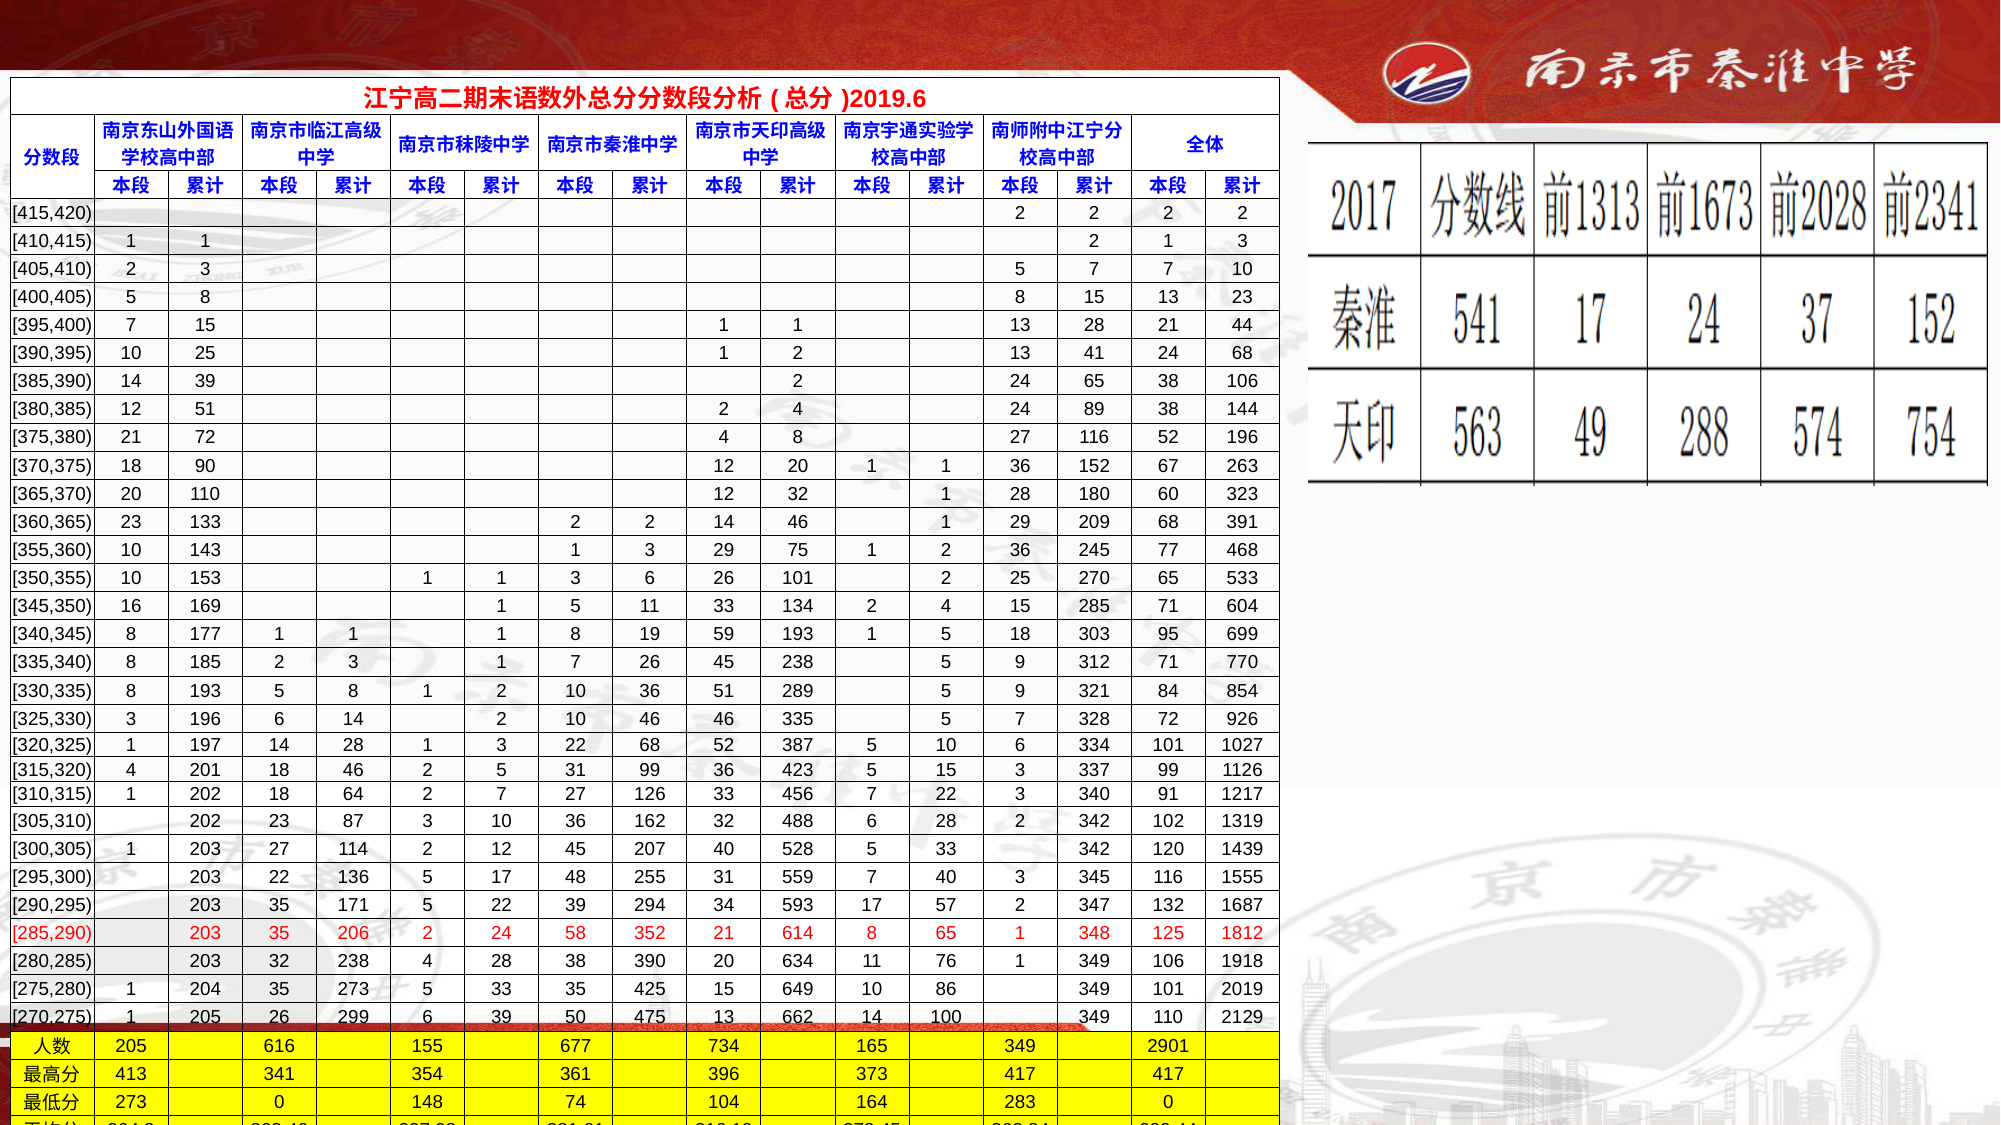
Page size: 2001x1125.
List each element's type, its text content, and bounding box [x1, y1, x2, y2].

table_cell 5 [836, 733, 909, 756]
table_cell [613, 367, 686, 394]
table_cell 5 [910, 620, 983, 647]
table_cell 125 [1132, 919, 1205, 946]
table_cell 3 [984, 757, 1057, 781]
table_cell [317, 508, 390, 535]
table_cell 634 [761, 947, 835, 974]
table_cell 363.84 [984, 1116, 1057, 1125]
table_cell 321 [1058, 677, 1131, 704]
table_cell 14 [317, 705, 390, 732]
table_cell 559 [761, 863, 835, 890]
table_cell [95, 199, 168, 226]
table_cell 7 [465, 782, 538, 806]
table_cell [836, 395, 909, 423]
table_cell 71 [1132, 648, 1205, 676]
table_cell [317, 255, 390, 282]
table_cell 5 [910, 677, 983, 704]
table_cell 3 [984, 863, 1057, 890]
table_cell [169, 1060, 242, 1087]
table_cell 340 [1058, 782, 1131, 806]
table_cell [984, 835, 1057, 862]
table_cell 2 [95, 255, 168, 282]
table_cell 203 [169, 835, 242, 862]
table_cell 926 [1206, 705, 1279, 732]
table_cell 7 [1132, 255, 1205, 282]
table_cell 349 [1058, 1003, 1131, 1031]
table_cell 649 [761, 975, 835, 1002]
table_cell 46 [317, 757, 390, 781]
table_cell 35 [243, 891, 316, 918]
table_cell [1058, 1032, 1131, 1059]
table_cell [910, 424, 983, 451]
table_cell [836, 339, 909, 366]
table_cell 126 [613, 782, 686, 806]
table_cell [465, 199, 538, 226]
table_cell 342 [1058, 807, 1131, 834]
table_cell 143 [169, 536, 242, 563]
table_cell [317, 199, 390, 226]
table_cell 15 [1058, 283, 1131, 310]
table_cell 本段 [687, 171, 760, 198]
table_cell 614 [761, 919, 835, 946]
table_cell 1 [836, 620, 909, 647]
table_cell [395,400) [11, 311, 94, 338]
table_cell 7 [984, 705, 1057, 732]
table_cell [465, 367, 538, 394]
table_cell 14 [95, 367, 168, 394]
table_cell [910, 1116, 983, 1125]
table_cell 165 [836, 1032, 909, 1059]
table_cell 5 [391, 891, 464, 918]
table_cell 273 [95, 1088, 168, 1115]
table_cell 2 [761, 367, 835, 394]
table_cell 1 [910, 452, 983, 479]
table_cell 285 [1058, 592, 1131, 619]
table_cell 29 [687, 536, 760, 563]
table_cell 337 [1058, 757, 1131, 781]
table_cell 5 [836, 835, 909, 862]
table_cell 23 [243, 807, 316, 834]
table_cell [310,315) [11, 782, 94, 806]
table_cell 34 [687, 891, 760, 918]
table_cell [1206, 1032, 1279, 1059]
table_cell 13 [984, 339, 1057, 366]
table_cell 23 [1206, 283, 1279, 310]
table_cell [465, 339, 538, 366]
table_cell 1 [391, 677, 464, 704]
table_cell 36 [687, 757, 760, 781]
table_cell 180 [1058, 480, 1131, 507]
table_cell 51 [687, 677, 760, 704]
table_cell 2 [391, 835, 464, 862]
table_cell 1319 [1206, 807, 1279, 834]
table_cell [350,355) [11, 564, 94, 591]
table_cell [910, 311, 983, 338]
table_cell 197 [169, 733, 242, 756]
table_cell [391, 255, 464, 282]
table_cell 677 [539, 1032, 612, 1059]
table_cell 1439 [1206, 835, 1279, 862]
table_cell 1 [465, 620, 538, 647]
table_cell 354 [391, 1060, 464, 1087]
table_cell 854 [1206, 677, 1279, 704]
table_cell 65 [1058, 367, 1131, 394]
table_cell 22 [465, 891, 538, 918]
table_cell 1 [391, 564, 464, 591]
table_cell 390 [613, 947, 686, 974]
table_cell [300,305) [11, 835, 94, 862]
table_cell 349 [1058, 975, 1131, 1002]
table_cell 累计 [910, 171, 983, 198]
table_cell 58 [539, 919, 612, 946]
table_cell 169 [169, 592, 242, 619]
table_cell [836, 705, 909, 732]
table_cell 52 [1132, 424, 1205, 451]
table_cell 144 [1206, 395, 1279, 423]
table_cell 270 [1058, 564, 1131, 591]
table_cell [320,325) [11, 733, 94, 756]
table_cell 90 [169, 452, 242, 479]
table_cell 2 [1058, 227, 1131, 254]
table_cell 全体 [1132, 115, 1279, 170]
table_cell 最高分 [11, 1060, 94, 1087]
table_cell 2 [1132, 199, 1205, 226]
table_cell 423 [761, 757, 835, 781]
table_cell [465, 1088, 538, 1115]
table_cell 7 [836, 782, 909, 806]
table_cell [317, 452, 390, 479]
table_cell 8 [95, 620, 168, 647]
table_cell 本段 [836, 171, 909, 198]
table_cell 28 [317, 733, 390, 756]
table_cell [243, 424, 316, 451]
table_cell 8 [836, 919, 909, 946]
table_cell 14 [687, 508, 760, 535]
table_cell 24 [1132, 339, 1205, 366]
table_cell [285,290) [11, 919, 94, 946]
table_cell 348 [1058, 919, 1131, 946]
table_cell [465, 424, 538, 451]
table_cell [539, 311, 612, 338]
table_cell 2 [391, 757, 464, 781]
table_cell [465, 283, 538, 310]
table_cell 51 [169, 395, 242, 423]
table_cell [1206, 1060, 1279, 1087]
table_cell [539, 339, 612, 366]
table_cell 281.61 [539, 1116, 612, 1125]
table_cell 22 [910, 782, 983, 806]
table_cell 2901 [1132, 1032, 1205, 1059]
table_cell 110 [169, 480, 242, 507]
table_cell 46 [687, 705, 760, 732]
table_cell 99 [613, 757, 686, 781]
table_cell [317, 1116, 390, 1125]
table_cell 15 [984, 592, 1057, 619]
table_cell 345 [1058, 863, 1131, 890]
table_cell 57 [910, 891, 983, 918]
table_cell 28 [465, 947, 538, 974]
table_cell 106 [1206, 367, 1279, 394]
table_cell [1058, 1116, 1131, 1125]
table_cell 15 [910, 757, 983, 781]
table_cell 1 [465, 564, 538, 591]
table_cell 21 [95, 424, 168, 451]
table_cell 1 [687, 311, 760, 338]
table_cell 99 [1132, 757, 1205, 781]
table_cell [687, 227, 760, 254]
table_cell [317, 283, 390, 310]
table_cell 86 [910, 975, 983, 1002]
table_cell 193 [761, 620, 835, 647]
table_cell [305,310) [11, 807, 94, 834]
table_cell 349 [1058, 947, 1131, 974]
table_cell 316.19 [687, 1116, 760, 1125]
table_cell 95 [1132, 620, 1205, 647]
table_cell 21 [1132, 311, 1205, 338]
table_cell 116 [1132, 863, 1205, 890]
table_cell [761, 1032, 835, 1059]
table_cell [465, 311, 538, 338]
table_cell 67 [1132, 452, 1205, 479]
table_cell [365,370) [11, 480, 94, 507]
table_cell 0 [1132, 1088, 1205, 1115]
table_cell 456 [761, 782, 835, 806]
table_cell 364.3 [95, 1116, 168, 1125]
table_cell 273 [317, 975, 390, 1002]
table_cell 75 [761, 536, 835, 563]
table_cell [687, 283, 760, 310]
table_cell 39 [169, 367, 242, 394]
table_cell [95, 947, 168, 974]
table_cell 累计 [613, 171, 686, 198]
table_cell 26 [613, 648, 686, 676]
table_cell 101 [761, 564, 835, 591]
table_cell [317, 592, 390, 619]
table_cell 132 [1132, 891, 1205, 918]
table_cell 14 [836, 1003, 909, 1031]
table_cell [243, 339, 316, 366]
table_cell 17 [836, 891, 909, 918]
table_cell [910, 1032, 983, 1059]
table_cell 1027 [1206, 733, 1279, 756]
table_cell 13 [984, 311, 1057, 338]
table_cell 11 [836, 947, 909, 974]
table_cell 4 [761, 395, 835, 423]
table_cell 36 [984, 536, 1057, 563]
table_cell 分数段 [11, 115, 94, 198]
table_cell 361 [539, 1060, 612, 1087]
table_cell 29 [984, 508, 1057, 535]
table_cell 342 [1058, 835, 1131, 862]
table_cell [95, 891, 168, 918]
table_cell [836, 283, 909, 310]
table_cell 5 [243, 677, 316, 704]
table_cell [415,420) [11, 199, 94, 226]
table_cell 5 [984, 255, 1057, 282]
table_cell 5 [910, 705, 983, 732]
table_cell [539, 452, 612, 479]
table_cell 203 [169, 863, 242, 890]
table_cell 22 [539, 733, 612, 756]
table_cell 45 [539, 835, 612, 862]
table_cell 1 [95, 1003, 168, 1031]
table_cell [613, 227, 686, 254]
table_cell 2019 [1206, 975, 1279, 1002]
table_cell [295,300) [11, 863, 94, 890]
table_cell 8 [169, 283, 242, 310]
table_cell 2 [539, 508, 612, 535]
table_cell 238 [317, 947, 390, 974]
table_cell [613, 1088, 686, 1115]
table_cell [984, 975, 1057, 1002]
table_cell 4 [391, 947, 464, 974]
table_cell [836, 564, 909, 591]
table_cell 3 [1206, 227, 1279, 254]
table_cell 8 [761, 424, 835, 451]
table_cell [317, 480, 390, 507]
table_cell 10 [1206, 255, 1279, 282]
table_cell 1 [95, 733, 168, 756]
table_cell 100 [910, 1003, 983, 1031]
table_cell 1 [910, 480, 983, 507]
table_cell [335,340) [11, 648, 94, 676]
table_cell 335 [761, 705, 835, 732]
table_cell 5 [465, 757, 538, 781]
table_cell [910, 339, 983, 366]
table_cell [169, 1116, 242, 1125]
table_cell 1 [836, 452, 909, 479]
table_cell 104 [687, 1088, 760, 1115]
table_cell [95, 807, 168, 834]
table_cell 累计 [169, 171, 242, 198]
table_cell 238 [761, 648, 835, 676]
table_cell 36 [984, 452, 1057, 479]
table_cell 24 [465, 919, 538, 946]
table_cell [613, 199, 686, 226]
table_cell 1918 [1206, 947, 1279, 974]
table_cell 1 [465, 648, 538, 676]
table_cell [910, 227, 983, 254]
table_cell 1 [243, 620, 316, 647]
table_cell [539, 480, 612, 507]
table_cell [243, 564, 316, 591]
table_cell 39 [539, 891, 612, 918]
table_cell 171 [317, 891, 390, 918]
table_cell 28 [984, 480, 1057, 507]
table_cell 2 [391, 919, 464, 946]
table_cell [539, 255, 612, 282]
table_cell 1 [317, 620, 390, 647]
table_cell [355,360) [11, 536, 94, 563]
table_cell 5 [836, 757, 909, 781]
table_cell 累计 [1206, 171, 1279, 198]
table_cell 283 [984, 1088, 1057, 1115]
table_cell 40 [687, 835, 760, 862]
table_cell 114 [317, 835, 390, 862]
table_cell 7 [95, 311, 168, 338]
table_cell [317, 339, 390, 366]
table_cell [243, 199, 316, 226]
table_cell [836, 367, 909, 394]
table_cell [984, 1003, 1057, 1031]
table_cell 203 [169, 919, 242, 946]
table_cell 413 [95, 1060, 168, 1087]
table_cell [836, 227, 909, 254]
table_cell [243, 536, 316, 563]
table_cell 13 [687, 1003, 760, 1031]
table_cell [317, 1060, 390, 1087]
table_cell 8 [317, 677, 390, 704]
table_cell 604 [1206, 592, 1279, 619]
table_cell 2 [836, 592, 909, 619]
table_cell [910, 255, 983, 282]
table_cell 20 [761, 452, 835, 479]
table_cell 41 [1058, 339, 1131, 366]
table_cell [539, 367, 612, 394]
table_cell 1 [836, 536, 909, 563]
table_cell [910, 199, 983, 226]
table_cell 12 [687, 480, 760, 507]
table_cell 1 [95, 782, 168, 806]
table_cell 本段 [984, 171, 1057, 198]
table_cell [391, 395, 464, 423]
table_cell [391, 339, 464, 366]
table_cell 16 [95, 592, 168, 619]
table_cell 152 [1058, 452, 1131, 479]
table_cell 26 [243, 1003, 316, 1031]
table_cell 5 [391, 975, 464, 1002]
table_cell 662 [761, 1003, 835, 1031]
table_cell [340,345) [11, 620, 94, 647]
table_cell 6 [984, 733, 1057, 756]
table_cell 3 [984, 782, 1057, 806]
table_cell 299 [317, 1003, 390, 1031]
table_cell 5 [391, 863, 464, 890]
table_cell 5 [95, 283, 168, 310]
table_cell 2 [465, 705, 538, 732]
table_cell 3 [613, 536, 686, 563]
table_cell [391, 705, 464, 732]
table_cell [391, 452, 464, 479]
table_cell 33 [687, 782, 760, 806]
table_cell 101 [1132, 975, 1205, 1002]
table_cell 1 [761, 311, 835, 338]
table_cell 20 [95, 480, 168, 507]
table_cell [687, 367, 760, 394]
table_cell [613, 1060, 686, 1087]
table_cell 7 [836, 863, 909, 890]
table_cell [243, 255, 316, 282]
table_cell 204 [169, 975, 242, 1002]
table_cell 2 [761, 339, 835, 366]
table_cell [1058, 1088, 1131, 1115]
table_cell 4 [95, 757, 168, 781]
table_cell 341 [243, 1060, 316, 1087]
table_cell [1206, 1088, 1279, 1115]
table_cell 1 [984, 919, 1057, 946]
table_cell 1 [465, 592, 538, 619]
table_cell [317, 1032, 390, 1059]
table_cell [910, 1060, 983, 1087]
table_cell 6 [836, 807, 909, 834]
table_cell 3 [95, 705, 168, 732]
table_cell 1555 [1206, 863, 1279, 890]
table_cell 206 [317, 919, 390, 946]
table_cell 10 [539, 705, 612, 732]
table_cell 237.92 [391, 1116, 464, 1125]
table_cell 2 [243, 648, 316, 676]
table_cell 1 [169, 227, 242, 254]
table_cell 162 [613, 807, 686, 834]
table_cell [836, 255, 909, 282]
table_cell [391, 508, 464, 535]
table_cell 平均分 [11, 1116, 94, 1125]
table_cell 468 [1206, 536, 1279, 563]
table_cell 24 [984, 395, 1057, 423]
table_cell 349 [984, 1032, 1057, 1059]
table_cell 294 [613, 891, 686, 918]
table_cell 116 [1058, 424, 1131, 451]
table_cell [1058, 1060, 1131, 1087]
table_cell 77 [1132, 536, 1205, 563]
table_cell 205 [169, 1003, 242, 1031]
table_cell 8 [539, 620, 612, 647]
table_cell [465, 536, 538, 563]
table_cell 347 [1058, 891, 1131, 918]
table_cell 352 [613, 919, 686, 946]
table_cell 38 [1132, 367, 1205, 394]
table_cell 1687 [1206, 891, 1279, 918]
table_cell 202 [169, 807, 242, 834]
table_cell [243, 592, 316, 619]
table_cell [836, 480, 909, 507]
table_cell 18 [984, 620, 1057, 647]
table_cell [836, 424, 909, 451]
table_cell [243, 395, 316, 423]
table_cell [360,365) [11, 508, 94, 535]
table_cell 28 [910, 807, 983, 834]
table_cell 1 [910, 508, 983, 535]
table_cell 2129 [1206, 1003, 1279, 1031]
table_cell [391, 283, 464, 310]
table_cell 2 [391, 782, 464, 806]
table_cell 328 [1058, 705, 1131, 732]
table_cell 9 [984, 677, 1057, 704]
table_cell 76 [910, 947, 983, 974]
table_cell [169, 1088, 242, 1115]
table_cell 153 [169, 564, 242, 591]
table_cell 207 [613, 835, 686, 862]
table_cell 18 [243, 782, 316, 806]
table_cell 本段 [1132, 171, 1205, 198]
table_cell [836, 677, 909, 704]
table_cell [317, 395, 390, 423]
table_cell 1 [539, 536, 612, 563]
table_cell 8 [95, 648, 168, 676]
table_cell [613, 395, 686, 423]
table_cell 101 [1132, 733, 1205, 756]
table_cell [761, 1088, 835, 1115]
table_cell [687, 199, 760, 226]
table_cell [613, 255, 686, 282]
table_cell 南京宇通实验学校高中部 [836, 115, 983, 170]
table_cell 18 [243, 757, 316, 781]
table_cell 40 [910, 863, 983, 890]
table_cell [910, 367, 983, 394]
table_cell [95, 919, 168, 946]
table_cell 最低分 [11, 1088, 94, 1115]
table_cell 2 [613, 508, 686, 535]
table_cell 387 [761, 733, 835, 756]
table_cell 9 [984, 648, 1057, 676]
table_cell 91 [1132, 782, 1205, 806]
table_cell [465, 1060, 538, 1087]
table_cell 2 [1058, 199, 1131, 226]
table_cell 1 [984, 947, 1057, 974]
table_cell [95, 863, 168, 890]
table_cell 391 [1206, 508, 1279, 535]
table_cell [391, 648, 464, 676]
table_cell [984, 227, 1057, 254]
table_cell 2 [910, 564, 983, 591]
table_cell 1 [391, 733, 464, 756]
table_cell 4 [910, 592, 983, 619]
table_cell 35 [243, 975, 316, 1002]
table_cell 1126 [1206, 757, 1279, 781]
table_cell 203 [169, 947, 242, 974]
table_cell 68 [613, 733, 686, 756]
table_cell 3 [317, 648, 390, 676]
table_cell 23 [95, 508, 168, 535]
table_cell 196 [169, 705, 242, 732]
table_cell 28 [1058, 311, 1131, 338]
table_cell 累计 [1058, 171, 1131, 198]
table_cell [465, 1032, 538, 1059]
table_cell 65 [1132, 564, 1205, 591]
table_cell 24 [984, 367, 1057, 394]
table_cell 74 [539, 1088, 612, 1115]
table_cell 10 [95, 339, 168, 366]
table_cell 52 [687, 733, 760, 756]
table_cell [539, 395, 612, 423]
table_cell 87 [317, 807, 390, 834]
table_cell 102 [1132, 807, 1205, 834]
table_cell 26 [687, 564, 760, 591]
table_cell 8 [95, 677, 168, 704]
table_cell 38 [539, 947, 612, 974]
table_cell [910, 1088, 983, 1115]
table_cell 3 [465, 733, 538, 756]
table_cell [761, 1060, 835, 1087]
table_cell [317, 367, 390, 394]
table_cell 201 [169, 757, 242, 781]
table_cell [465, 1116, 538, 1125]
table_cell 1812 [1206, 919, 1279, 946]
table_cell 33 [465, 975, 538, 1002]
table_cell 27 [539, 782, 612, 806]
table_cell 32 [761, 480, 835, 507]
table_cell 本段 [539, 171, 612, 198]
table_cell [275,280) [11, 975, 94, 1002]
table_cell 累计 [761, 171, 835, 198]
table_cell [613, 424, 686, 451]
table_cell 31 [687, 863, 760, 890]
table_cell 22 [243, 863, 316, 890]
table_cell [317, 536, 390, 563]
table_cell [613, 1032, 686, 1059]
table_cell [317, 311, 390, 338]
table_cell 1 [95, 835, 168, 862]
table_cell 205 [95, 1032, 168, 1059]
table_cell [391, 620, 464, 647]
table_cell 1 [1132, 227, 1205, 254]
table_cell 10 [539, 677, 612, 704]
table_cell 14 [243, 733, 316, 756]
table_cell [687, 255, 760, 282]
table_header 江宁高二期末语数外总分分数段分析(总分)2019.6 [11, 78, 1279, 114]
table_cell 46 [613, 705, 686, 732]
table_cell 488 [761, 807, 835, 834]
table_cell 68 [1132, 508, 1205, 535]
table_cell [761, 227, 835, 254]
table_cell 5 [539, 592, 612, 619]
table_cell [910, 283, 983, 310]
table_cell 528 [761, 835, 835, 862]
table_cell [539, 199, 612, 226]
table_cell 46 [761, 508, 835, 535]
table_cell 734 [687, 1032, 760, 1059]
table_cell 32 [687, 807, 760, 834]
table_cell 273.45 [836, 1116, 909, 1125]
table_cell [370,375) [11, 452, 94, 479]
table_cell 48 [539, 863, 612, 890]
table_cell 148 [391, 1088, 464, 1115]
table_cell [613, 480, 686, 507]
table_cell 39 [465, 1003, 538, 1031]
table_cell 15 [169, 311, 242, 338]
table_cell 南京市临江高级中学 [243, 115, 390, 170]
table_cell [613, 283, 686, 310]
table_cell [539, 424, 612, 451]
table_cell [539, 283, 612, 310]
table_cell 4 [687, 424, 760, 451]
table_cell [465, 508, 538, 535]
table_cell 7 [1058, 255, 1131, 282]
table_cell 89 [1058, 395, 1131, 423]
table_cell [345,350) [11, 592, 94, 619]
table_cell [169, 199, 242, 226]
table_cell 59 [687, 620, 760, 647]
table_cell [243, 283, 316, 310]
table_cell 133 [169, 508, 242, 535]
table_cell 7 [539, 648, 612, 676]
table_cell 11 [613, 592, 686, 619]
table_cell 10 [95, 564, 168, 591]
table_cell 1 [687, 339, 760, 366]
table_cell [613, 452, 686, 479]
table_cell 202 [169, 782, 242, 806]
table_cell 3 [539, 564, 612, 591]
table_cell 0 [243, 1088, 316, 1115]
table_cell [465, 395, 538, 423]
table_cell [465, 452, 538, 479]
table_cell 373 [836, 1060, 909, 1087]
table_cell 289 [761, 677, 835, 704]
table_cell 134 [761, 592, 835, 619]
table_cell [613, 1116, 686, 1125]
table_cell 196 [1206, 424, 1279, 451]
table_cell 10 [910, 733, 983, 756]
table_cell [317, 227, 390, 254]
table_cell [761, 255, 835, 282]
table_cell [836, 508, 909, 535]
table_cell [761, 283, 835, 310]
table_cell [465, 480, 538, 507]
table_cell [317, 424, 390, 451]
table_cell [243, 227, 316, 254]
table_cell 21 [687, 919, 760, 946]
table_cell [391, 367, 464, 394]
table_cell 6 [613, 564, 686, 591]
table_cell 245 [1058, 536, 1131, 563]
table_cell 2 [984, 199, 1057, 226]
table_cell [317, 564, 390, 591]
table_cell 72 [1132, 705, 1205, 732]
table_cell 593 [761, 891, 835, 918]
table_cell [910, 395, 983, 423]
table_cell 334 [1058, 733, 1131, 756]
table_cell 32 [243, 947, 316, 974]
picture [0, 0, 2001, 1125]
table_cell 50 [539, 1003, 612, 1031]
table_cell 33 [687, 592, 760, 619]
table_cell [539, 227, 612, 254]
table_cell [391, 592, 464, 619]
table_cell 12 [95, 395, 168, 423]
table_cell [390,395) [11, 339, 94, 366]
table_cell 209 [1058, 508, 1131, 535]
table_cell 12 [465, 835, 538, 862]
table_cell 136 [317, 863, 390, 890]
table_cell 255 [613, 863, 686, 890]
table_cell [270,275) [11, 1003, 94, 1031]
table_cell [391, 536, 464, 563]
table_cell 45 [687, 648, 760, 676]
table_cell 25 [984, 564, 1057, 591]
table_cell 65 [910, 919, 983, 946]
table_cell 84 [1132, 677, 1205, 704]
table_cell [290,295) [11, 891, 94, 918]
table_cell 3 [391, 807, 464, 834]
table_cell 南京东山外国语学校高中部 [95, 115, 242, 170]
table_cell 27 [984, 424, 1057, 451]
table_cell [280,285) [11, 947, 94, 974]
table_cell 417 [1132, 1060, 1205, 1087]
table_cell 1217 [1206, 782, 1279, 806]
table_cell 699 [1206, 620, 1279, 647]
table_cell 18 [95, 452, 168, 479]
table_cell 36 [539, 807, 612, 834]
table_cell 616 [243, 1032, 316, 1059]
table_cell 36 [613, 677, 686, 704]
table_cell [836, 648, 909, 676]
table_cell 263 [1206, 452, 1279, 479]
table_cell 770 [1206, 648, 1279, 676]
table_cell 35 [539, 975, 612, 1002]
table_cell 31 [539, 757, 612, 781]
table_cell [385,390) [11, 367, 94, 394]
table_cell 6 [243, 705, 316, 732]
table_cell 164 [836, 1088, 909, 1115]
table_cell 475 [613, 1003, 686, 1031]
table_cell 2 [984, 891, 1057, 918]
table_cell 20 [687, 947, 760, 974]
table_cell 8 [984, 283, 1057, 310]
table_cell 193 [169, 677, 242, 704]
table_cell 2 [465, 677, 538, 704]
table_cell 27 [243, 835, 316, 862]
table_cell [465, 227, 538, 254]
table_cell 533 [1206, 564, 1279, 591]
table_cell 累计 [465, 171, 538, 198]
table_cell [330,335) [11, 677, 94, 704]
table_cell 本段 [391, 171, 464, 198]
table_cell 33 [910, 835, 983, 862]
table_cell 263.46 [243, 1116, 316, 1125]
table_cell [391, 311, 464, 338]
table_cell [613, 311, 686, 338]
table_cell 3 [169, 255, 242, 282]
table_cell 10 [836, 975, 909, 1002]
table_cell 1 [95, 227, 168, 254]
table_cell [243, 508, 316, 535]
table_cell 本段 [95, 171, 168, 198]
table_cell 303 [1058, 620, 1131, 647]
table_cell 155 [391, 1032, 464, 1059]
table_cell 2 [687, 395, 760, 423]
table_cell [465, 255, 538, 282]
table_cell 25 [169, 339, 242, 366]
table_cell 120 [1132, 835, 1205, 862]
table_cell 2 [910, 536, 983, 563]
table_cell [317, 1088, 390, 1115]
table_cell 312 [1058, 648, 1131, 676]
table_cell [380,385) [11, 395, 94, 423]
table_cell 本段 [243, 171, 316, 198]
table_cell 5 [910, 648, 983, 676]
table_cell 南京市天印高级中学 [687, 115, 835, 170]
table_cell 13 [1132, 283, 1205, 310]
table_cell [169, 1032, 242, 1059]
table_cell 南京市秦淮中学 [539, 115, 686, 170]
table_cell 12 [687, 452, 760, 479]
table_cell 106 [1132, 947, 1205, 974]
table_cell 35 [243, 919, 316, 946]
table_cell 累计 [317, 171, 390, 198]
table_cell [243, 452, 316, 479]
table_cell 323 [1206, 480, 1279, 507]
table_cell [1206, 1116, 1279, 1125]
table_cell [836, 311, 909, 338]
table_cell 2 [1206, 199, 1279, 226]
table_cell 南师附中江宁分校高中部 [984, 115, 1131, 170]
table_cell 38 [1132, 395, 1205, 423]
table_cell 425 [613, 975, 686, 1002]
table_cell [761, 199, 835, 226]
table_cell [405,410) [11, 255, 94, 282]
table_cell 72 [169, 424, 242, 451]
table_cell 68 [1206, 339, 1279, 366]
table_cell 203 [169, 891, 242, 918]
table_cell 60 [1132, 480, 1205, 507]
table_cell [375,380) [11, 424, 94, 451]
table_cell [315,320) [11, 757, 94, 781]
table_cell 6 [391, 1003, 464, 1031]
table_cell 417 [984, 1060, 1057, 1087]
table_cell [243, 367, 316, 394]
table_cell [761, 1116, 835, 1125]
table_cell 人数 [11, 1032, 94, 1059]
table_cell 15 [687, 975, 760, 1002]
table_cell [391, 424, 464, 451]
table_cell 71 [1132, 592, 1205, 619]
table_cell [613, 339, 686, 366]
table_cell [391, 199, 464, 226]
table_cell [243, 311, 316, 338]
table_cell 64 [317, 782, 390, 806]
table_cell [400,405) [11, 283, 94, 310]
table_cell [391, 227, 464, 254]
table_cell 19 [613, 620, 686, 647]
table_cell [410,415) [11, 227, 94, 254]
table_cell 177 [169, 620, 242, 647]
table_cell 110 [1132, 1003, 1205, 1031]
table_cell 1 [95, 975, 168, 1002]
table_cell 299.44 [1132, 1116, 1205, 1125]
table_cell [836, 199, 909, 226]
table_cell 396 [687, 1060, 760, 1087]
table_cell 南京市秣陵中学 [391, 115, 538, 170]
table_cell 2 [984, 807, 1057, 834]
table_cell 44 [1206, 311, 1279, 338]
table_cell [325,330) [11, 705, 94, 732]
table_cell [391, 480, 464, 507]
table_cell 17 [465, 863, 538, 890]
table_cell 185 [169, 648, 242, 676]
table_cell 10 [95, 536, 168, 563]
table_cell [243, 480, 316, 507]
table_cell 10 [465, 807, 538, 834]
